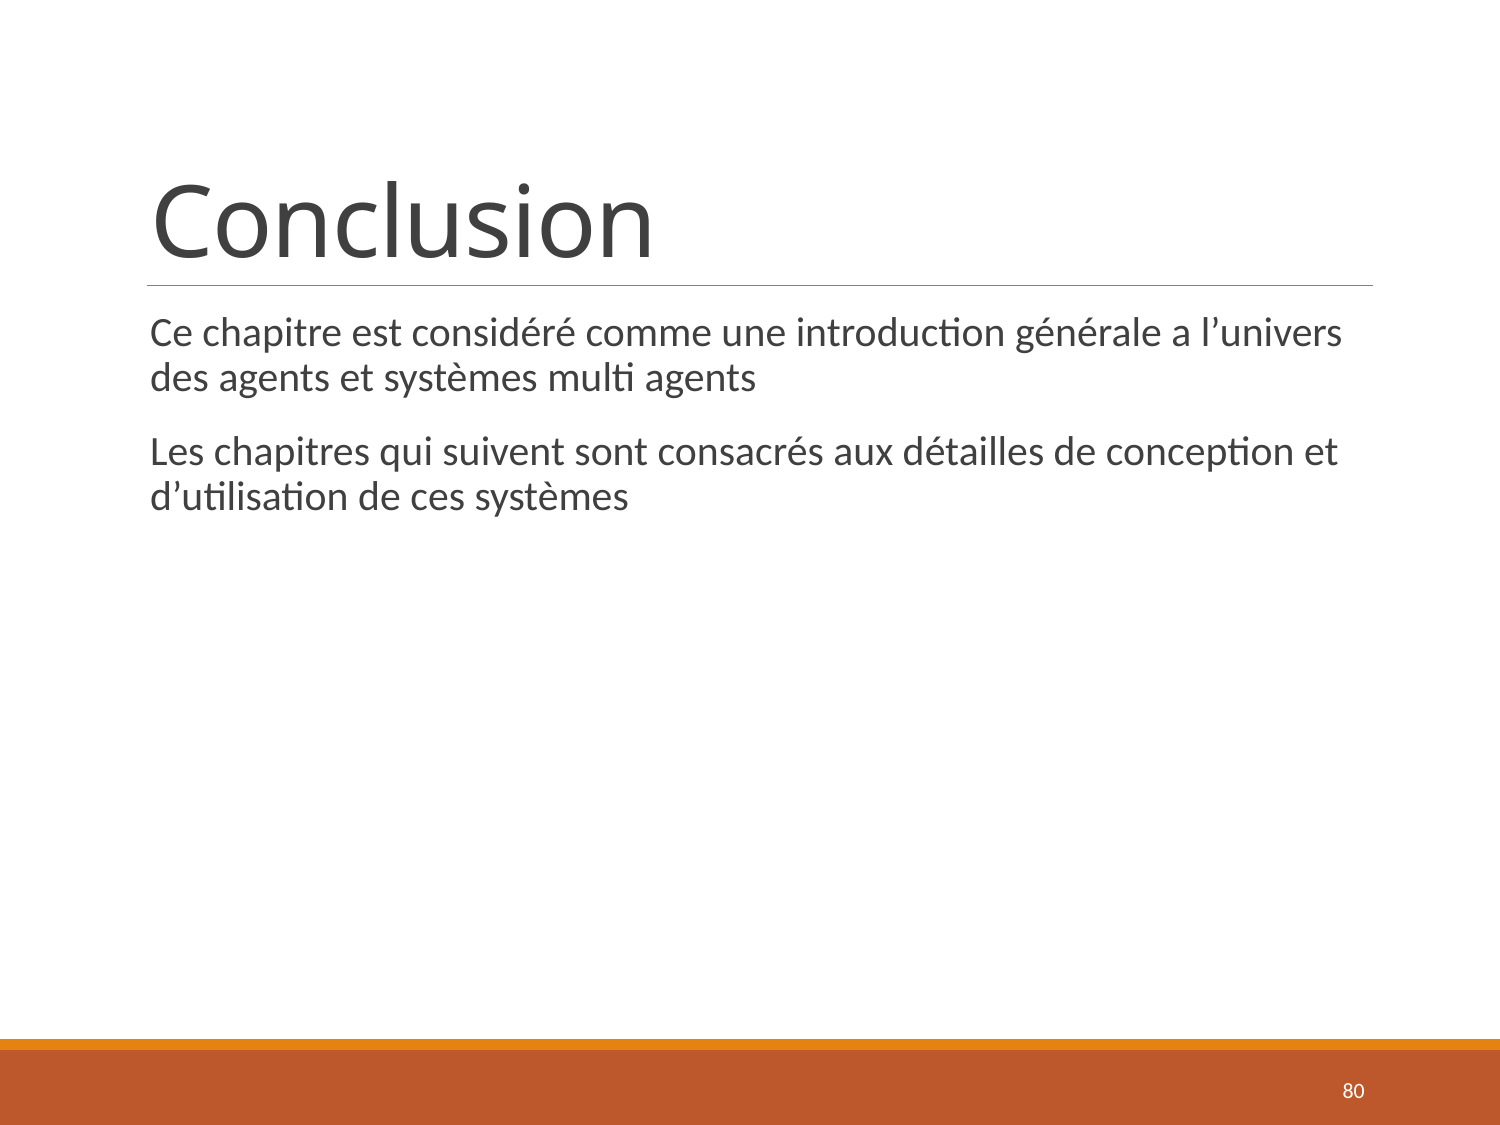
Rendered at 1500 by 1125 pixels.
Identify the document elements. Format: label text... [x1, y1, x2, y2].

title Conclusion [135, 47, 1373, 285]
slide_number 80 [1218, 1059, 1380, 1120]
list Ce chapitre est considéré comme une introduction générale a l’univers des agents et systèmes multi agents Les chapitres qui suivent sont consacrés aux détailles de conception et d’utilisation de ces systèmes [135, 302, 1373, 963]
